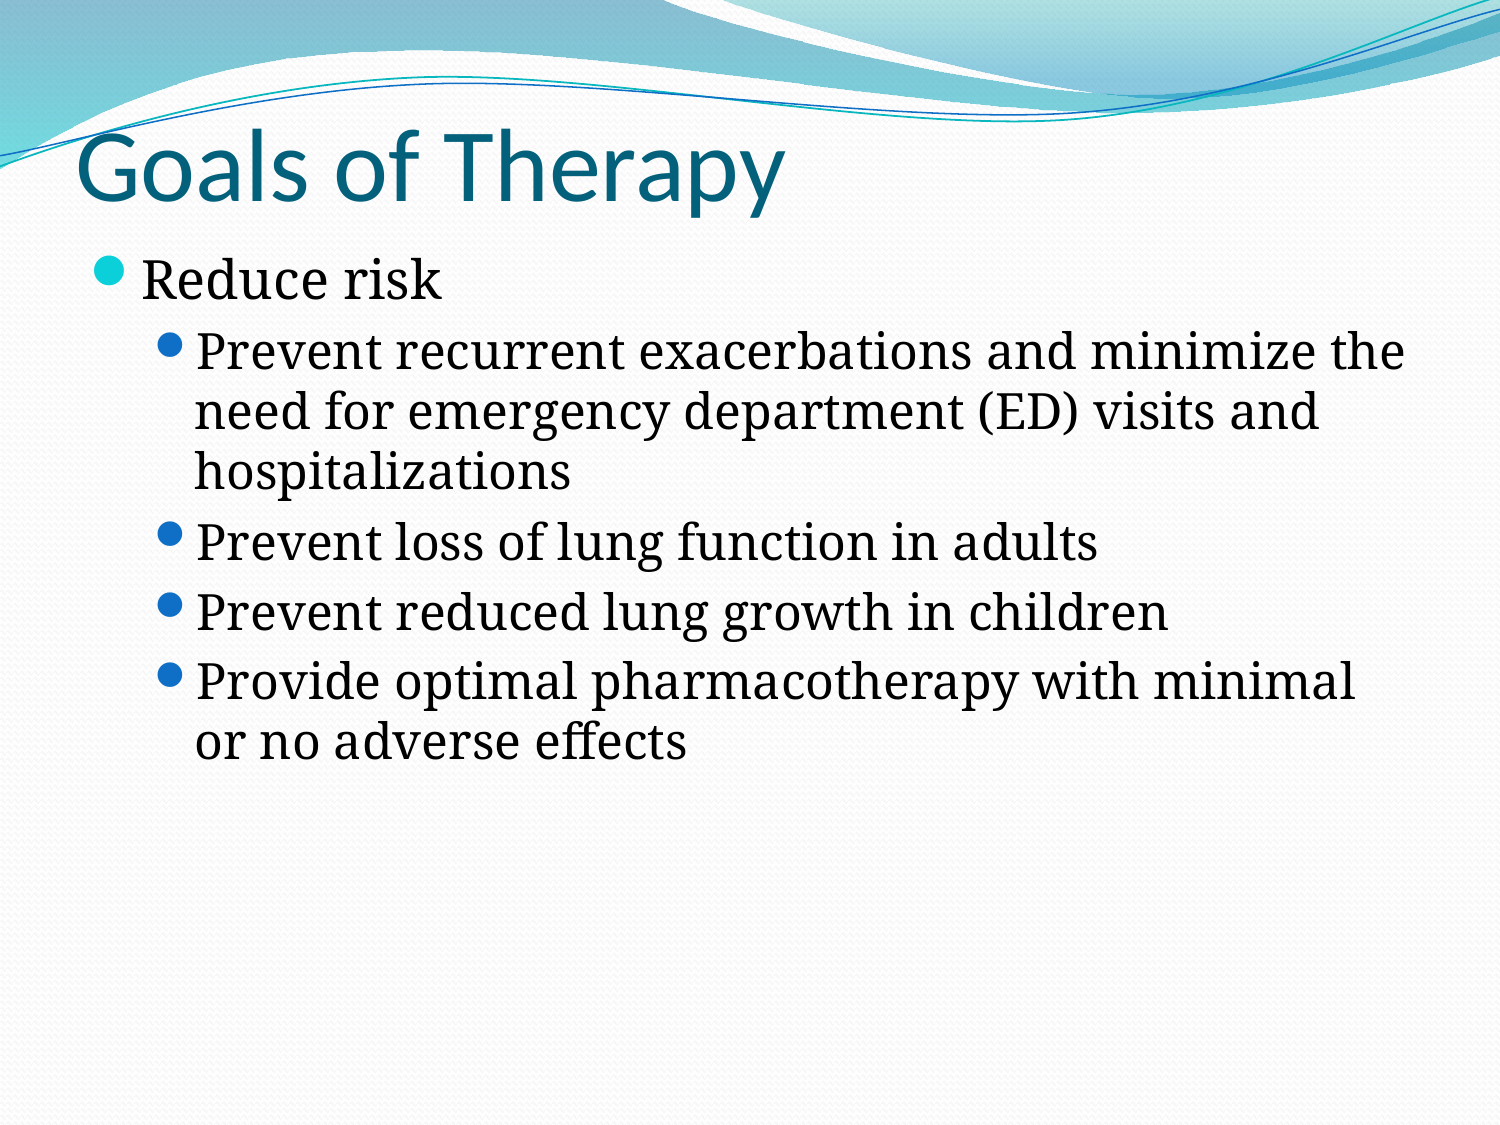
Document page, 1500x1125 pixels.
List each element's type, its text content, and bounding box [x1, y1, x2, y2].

list Reduce risk Prevent recurrent exacerbations and minimize the need for emergency department (ED) visits and hospitalizations Prevent loss of lung function in adults Prevent reduced lung growth in children Provide optimal pharmacotherapy with minimal or no adverse effects [75, 237, 1425, 783]
title Goals of Therapy [75, 75, 1425, 222]
